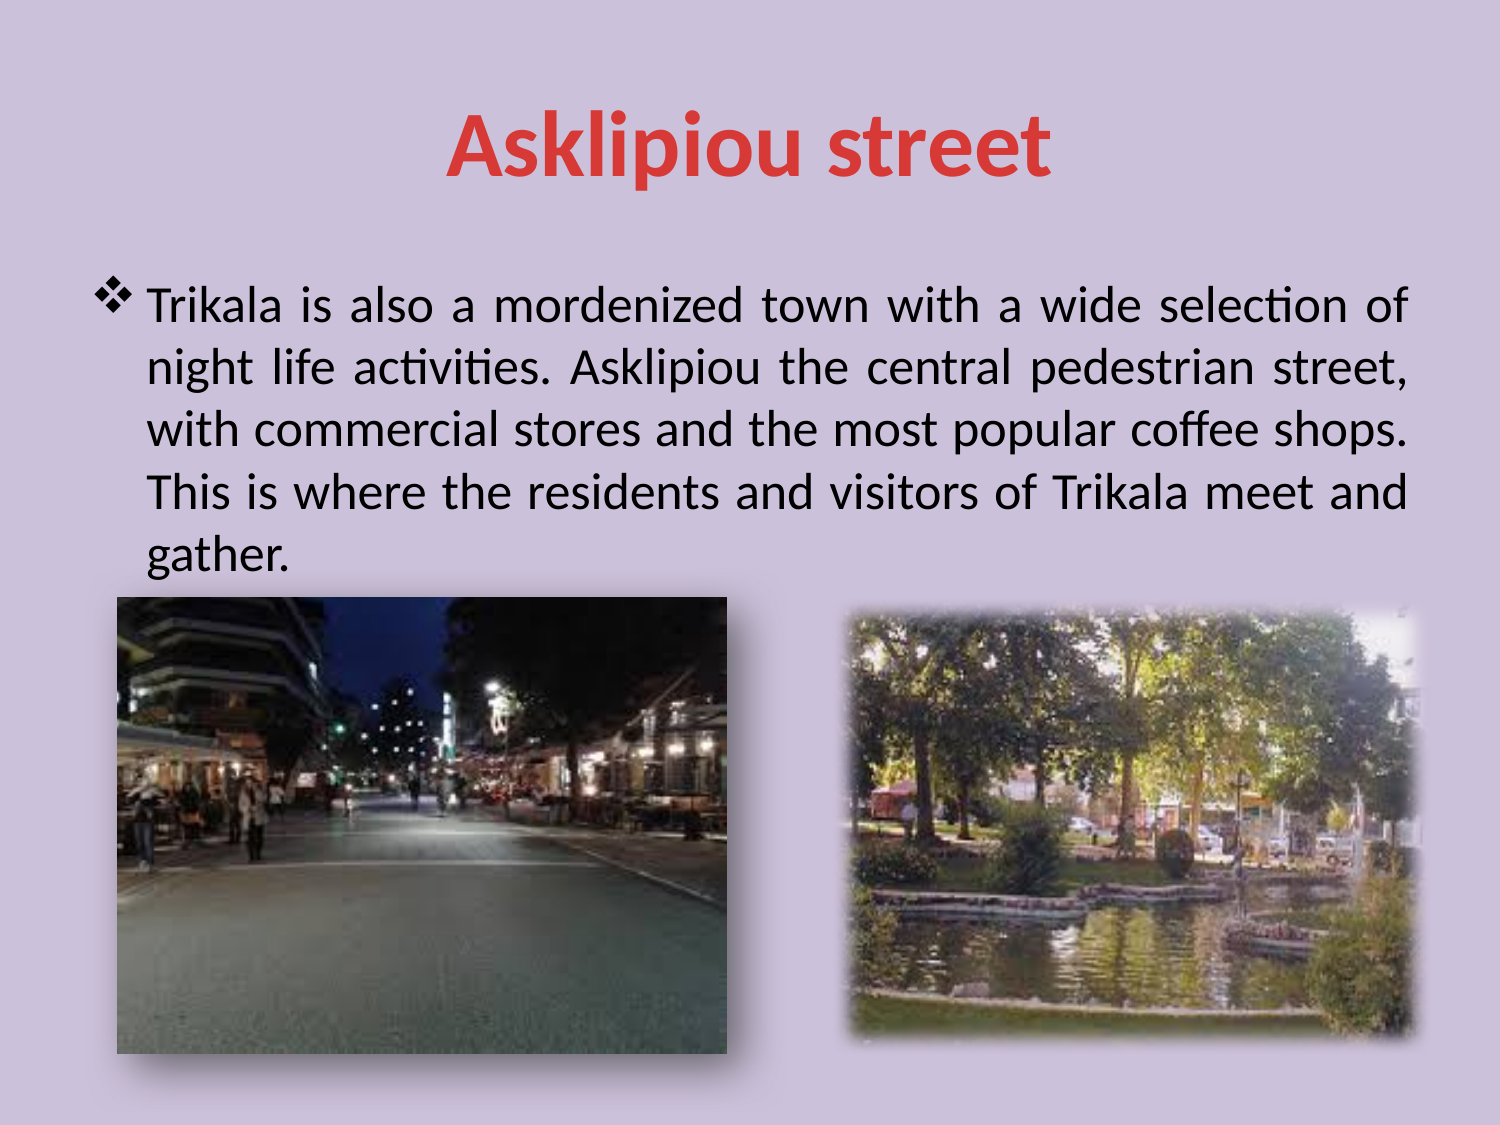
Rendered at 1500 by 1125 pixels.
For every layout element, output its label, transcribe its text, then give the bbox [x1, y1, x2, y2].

picture [116, 597, 727, 1055]
picture [831, 597, 1431, 1055]
list Trikala is also a mordenized town with a wide selection of night life activities. Asklipiou the central pedestrian street, with commercial stores and the most popular coffee shops. This is where the residents and visitors of Trikala meet and gather. [75, 262, 1425, 633]
title Asklipiou street [75, 45, 1425, 233]
